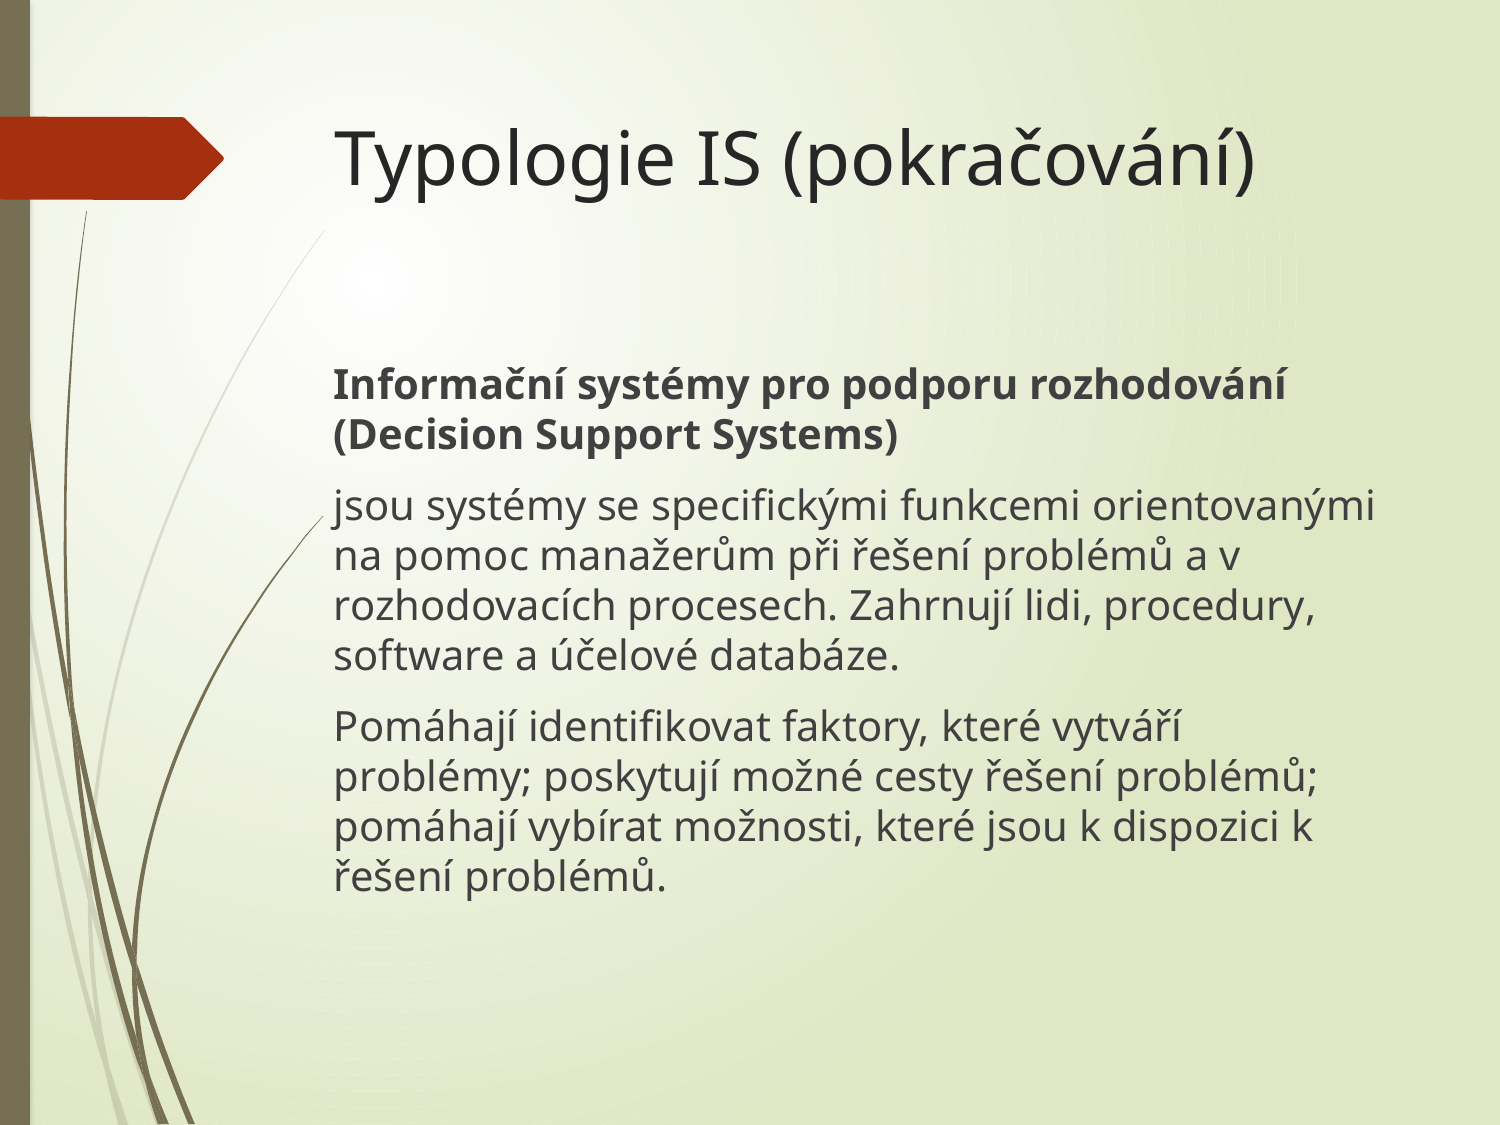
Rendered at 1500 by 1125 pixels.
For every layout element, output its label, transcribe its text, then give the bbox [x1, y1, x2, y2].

list Informační systémy pro podporu rozhodování (Decision Support Systems) jsou systémy se specifickými funkcemi orientovanými na pomoc manažerům při řešení problémů a v rozhodovacích procesech. Zahrnují lidi, procedury, software a účelové databáze. Pomáhají identifikovat faktory, které vytváří problémy; poskytují možné cesty řešení problémů; pomáhají vybírat možnosti, které jsou k dispozici k řešení problémů. [318, 350, 1400, 970]
title Typologie IS (pokračování) [319, 102, 1400, 313]
